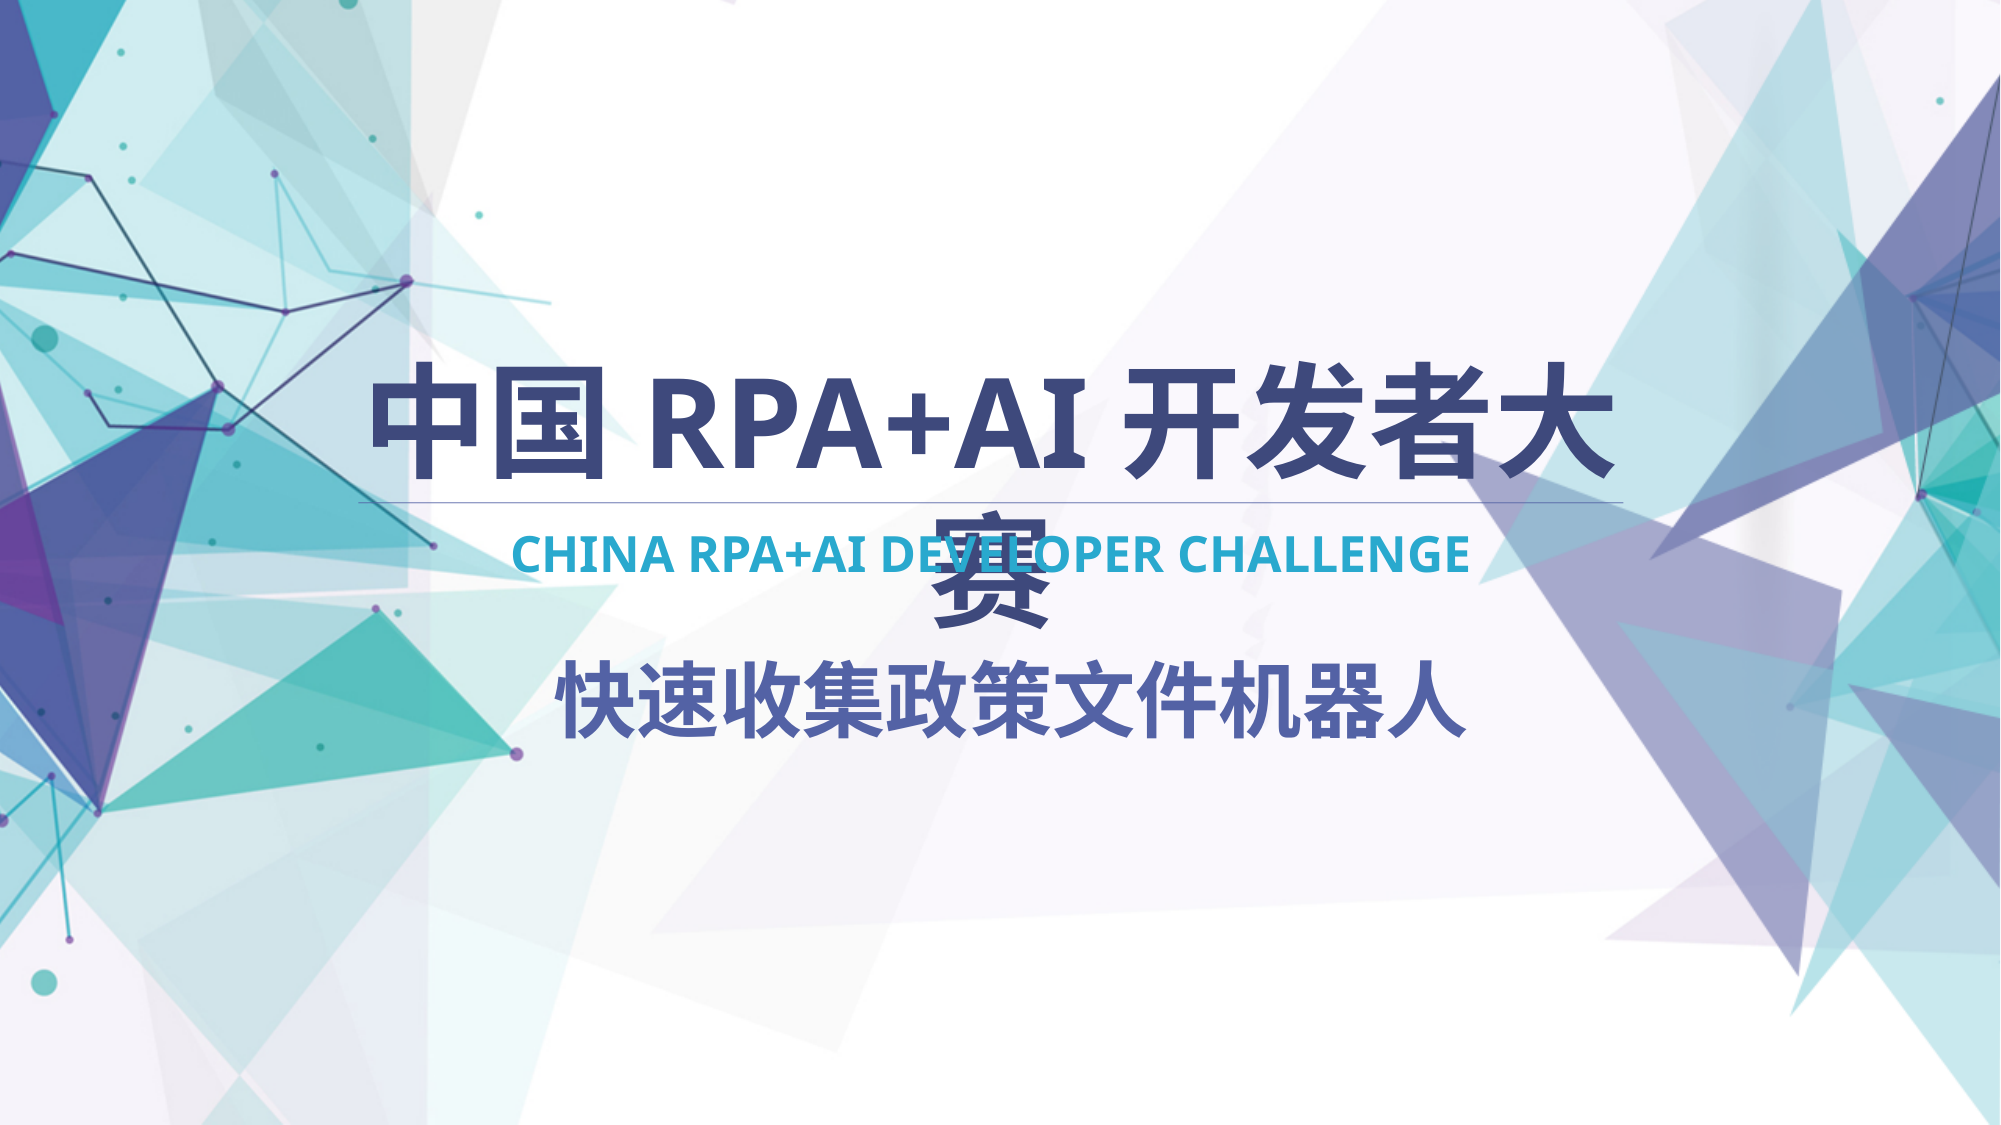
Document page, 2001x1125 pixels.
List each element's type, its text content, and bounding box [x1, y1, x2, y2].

picture [0, 0, 2001, 1125]
text_box 快速收集政策文件机器人 [492, 640, 1530, 756]
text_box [295, 336, 1686, 603]
